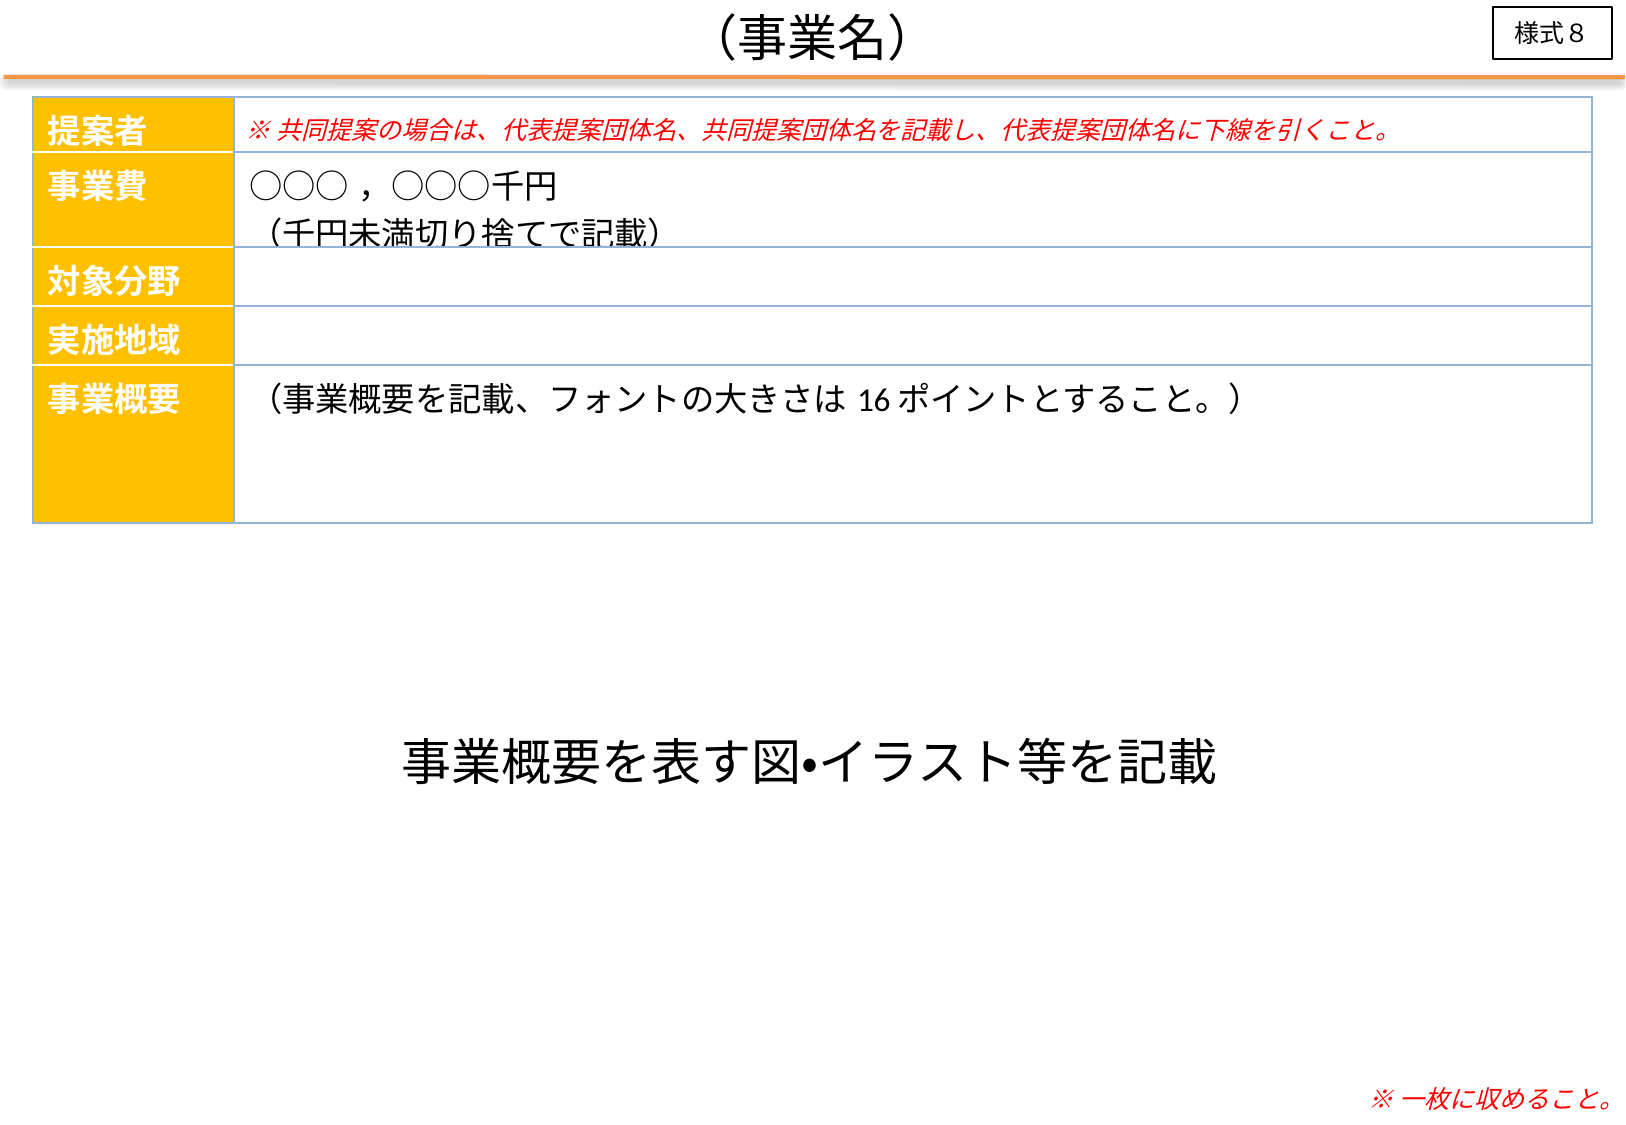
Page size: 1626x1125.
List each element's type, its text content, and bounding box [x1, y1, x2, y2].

text_box ※共同提案の場合は、代表提案団体名、共同提案団体名を記載し、代表提案団体名に下線を引くこと。 [230, 106, 1453, 152]
table_cell ○○○，○○○千円 （千円未満切り捨てで記載） [235, 153, 1591, 246]
table_cell 実施地域 [34, 307, 233, 364]
table_header （株）○○、○○大学、○○市 [235, 98, 1591, 151]
table_cell 事業概要 [34, 366, 233, 522]
text_box 様式８ [1491, 5, 1614, 61]
text_box 事業概要を表す図・イラスト等を記載 [57, 524, 1562, 1070]
text_box ※一枚に収めること。 [1353, 1076, 1625, 1122]
table_cell [235, 307, 1591, 364]
text_box （事業名） [0, 0, 1625, 74]
table_cell 事業費 [34, 153, 233, 246]
table_header 提案者 [34, 98, 233, 151]
table_cell 対象分野 [34, 248, 233, 305]
table_cell [235, 248, 1591, 305]
table_cell （事業概要を記載、フォントの大きさは16ポイントとすること。） [235, 366, 1591, 522]
